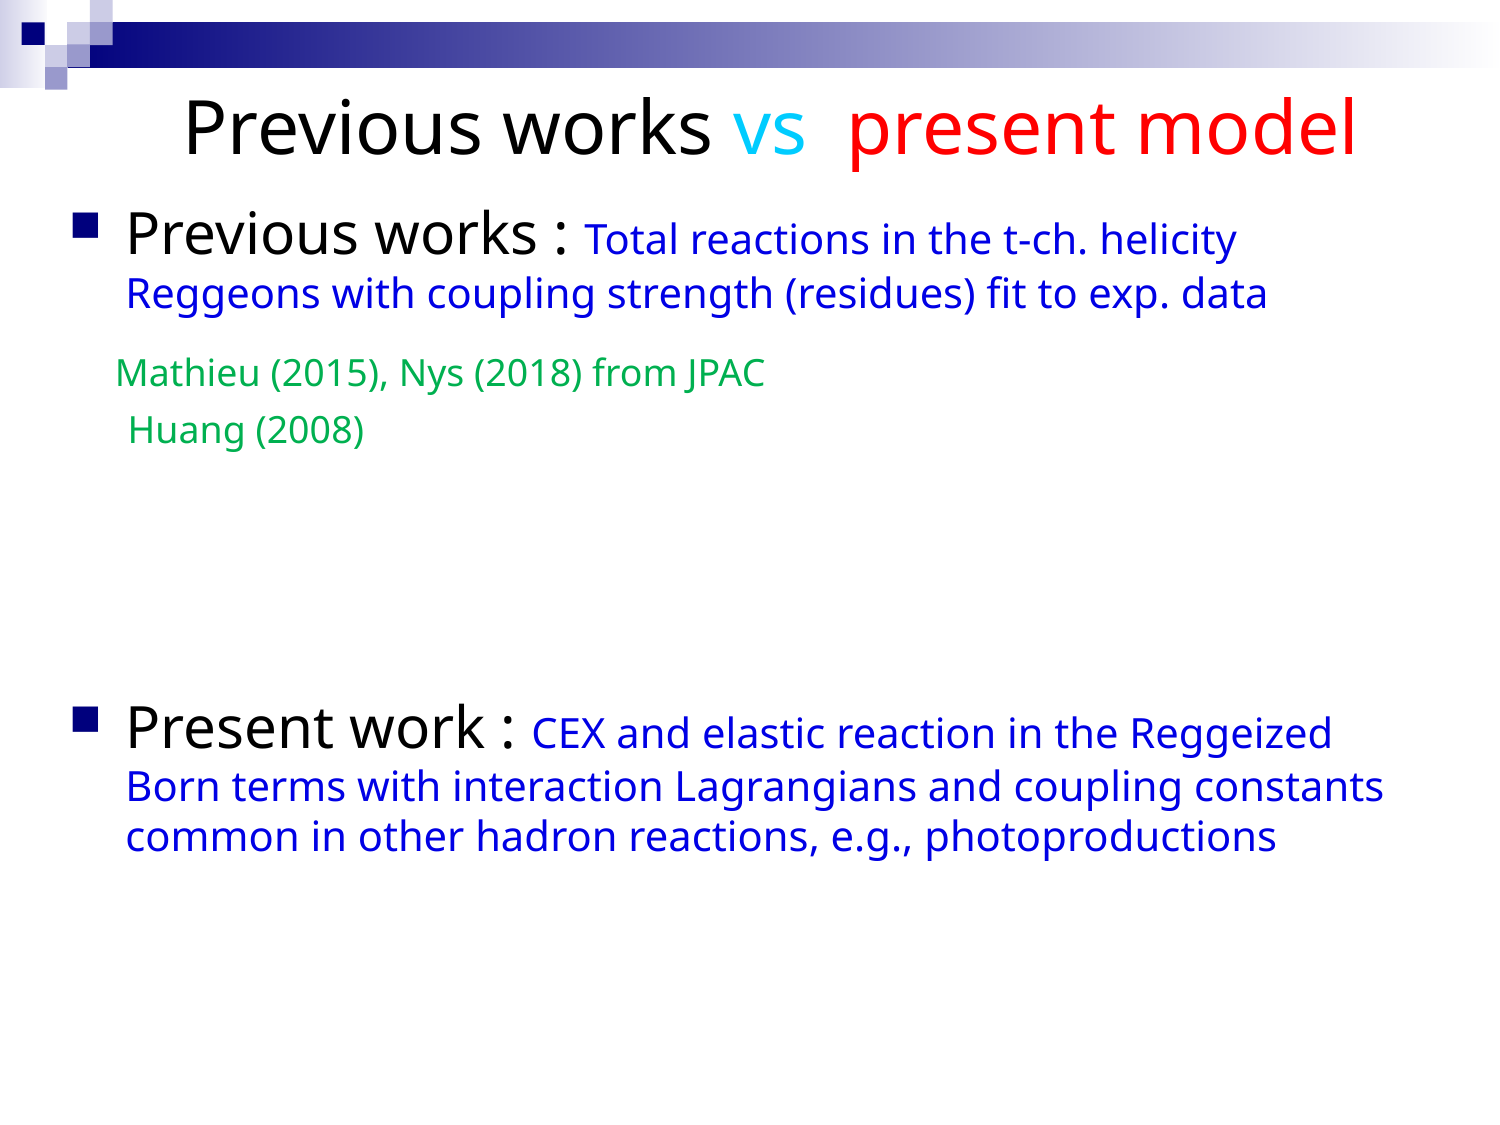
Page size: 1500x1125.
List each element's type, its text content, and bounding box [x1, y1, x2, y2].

title Previous works vs present model [31, 70, 1385, 179]
